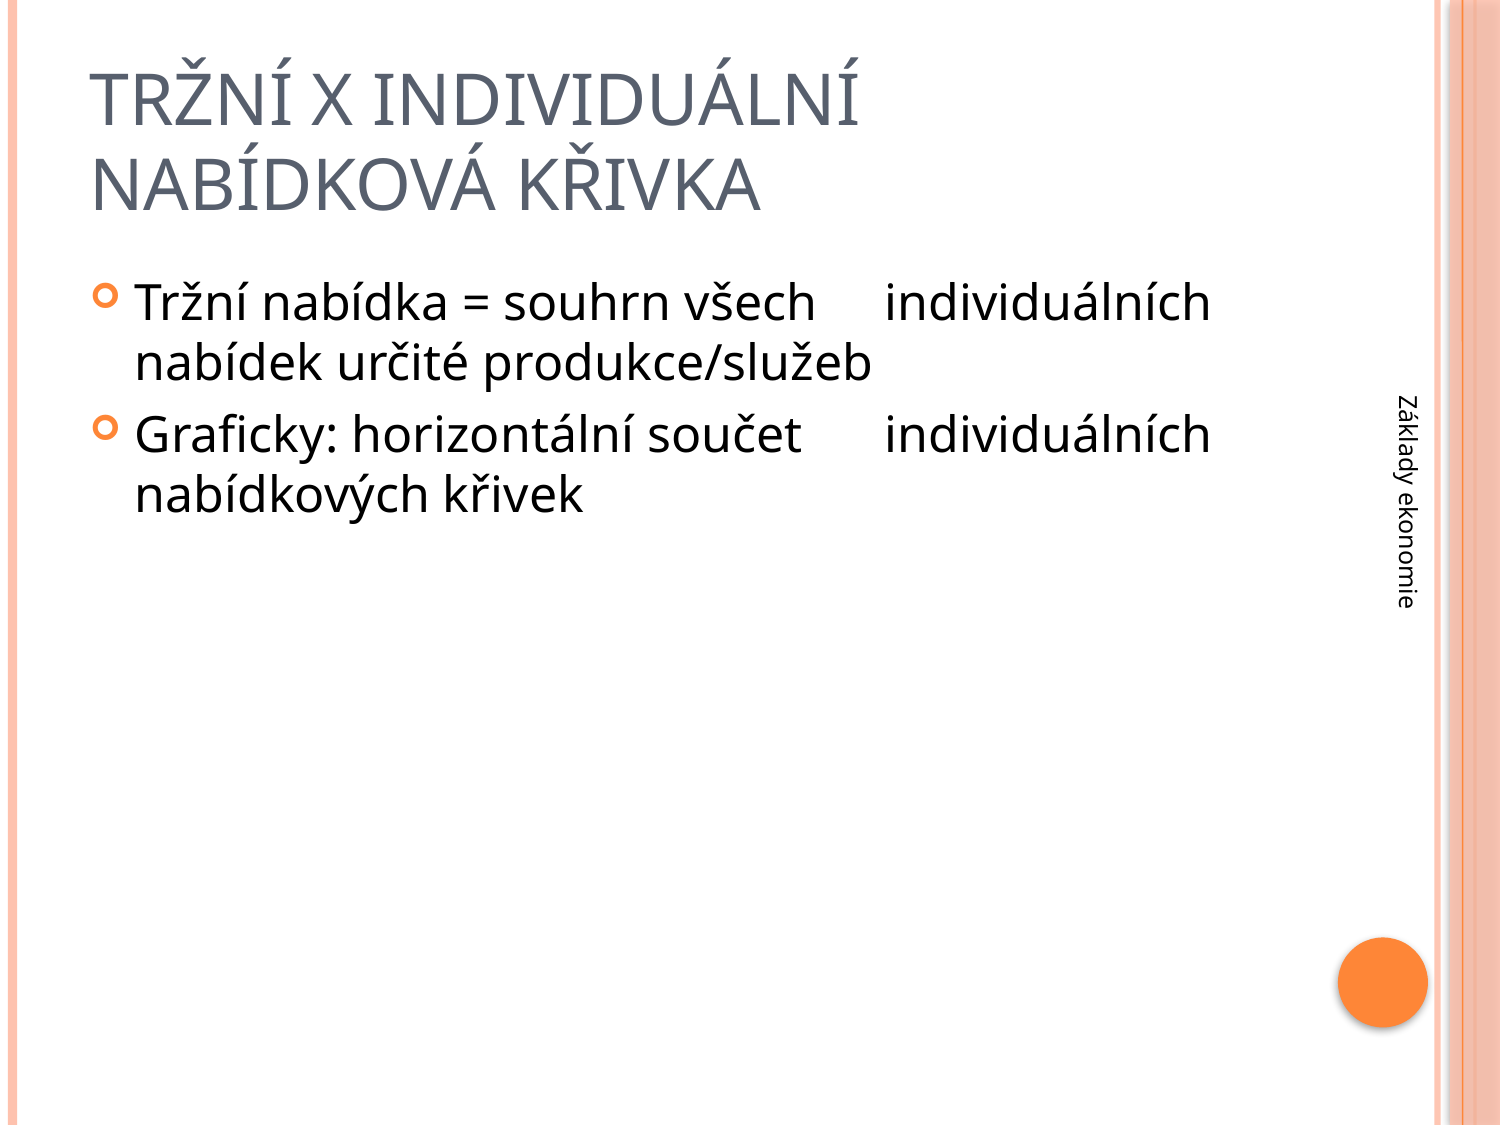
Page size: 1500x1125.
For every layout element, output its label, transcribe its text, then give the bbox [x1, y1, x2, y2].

footer Základy ekonomie [1379, 380, 1440, 906]
title Tržní X individuální nabídková křivka [75, 45, 1300, 233]
list Tržní nabídka = souhrn všech individuálních nabídek určité produkce/služeb Graficky: horizontální součet individuálních nabídkových křivek [75, 262, 1300, 1062]
